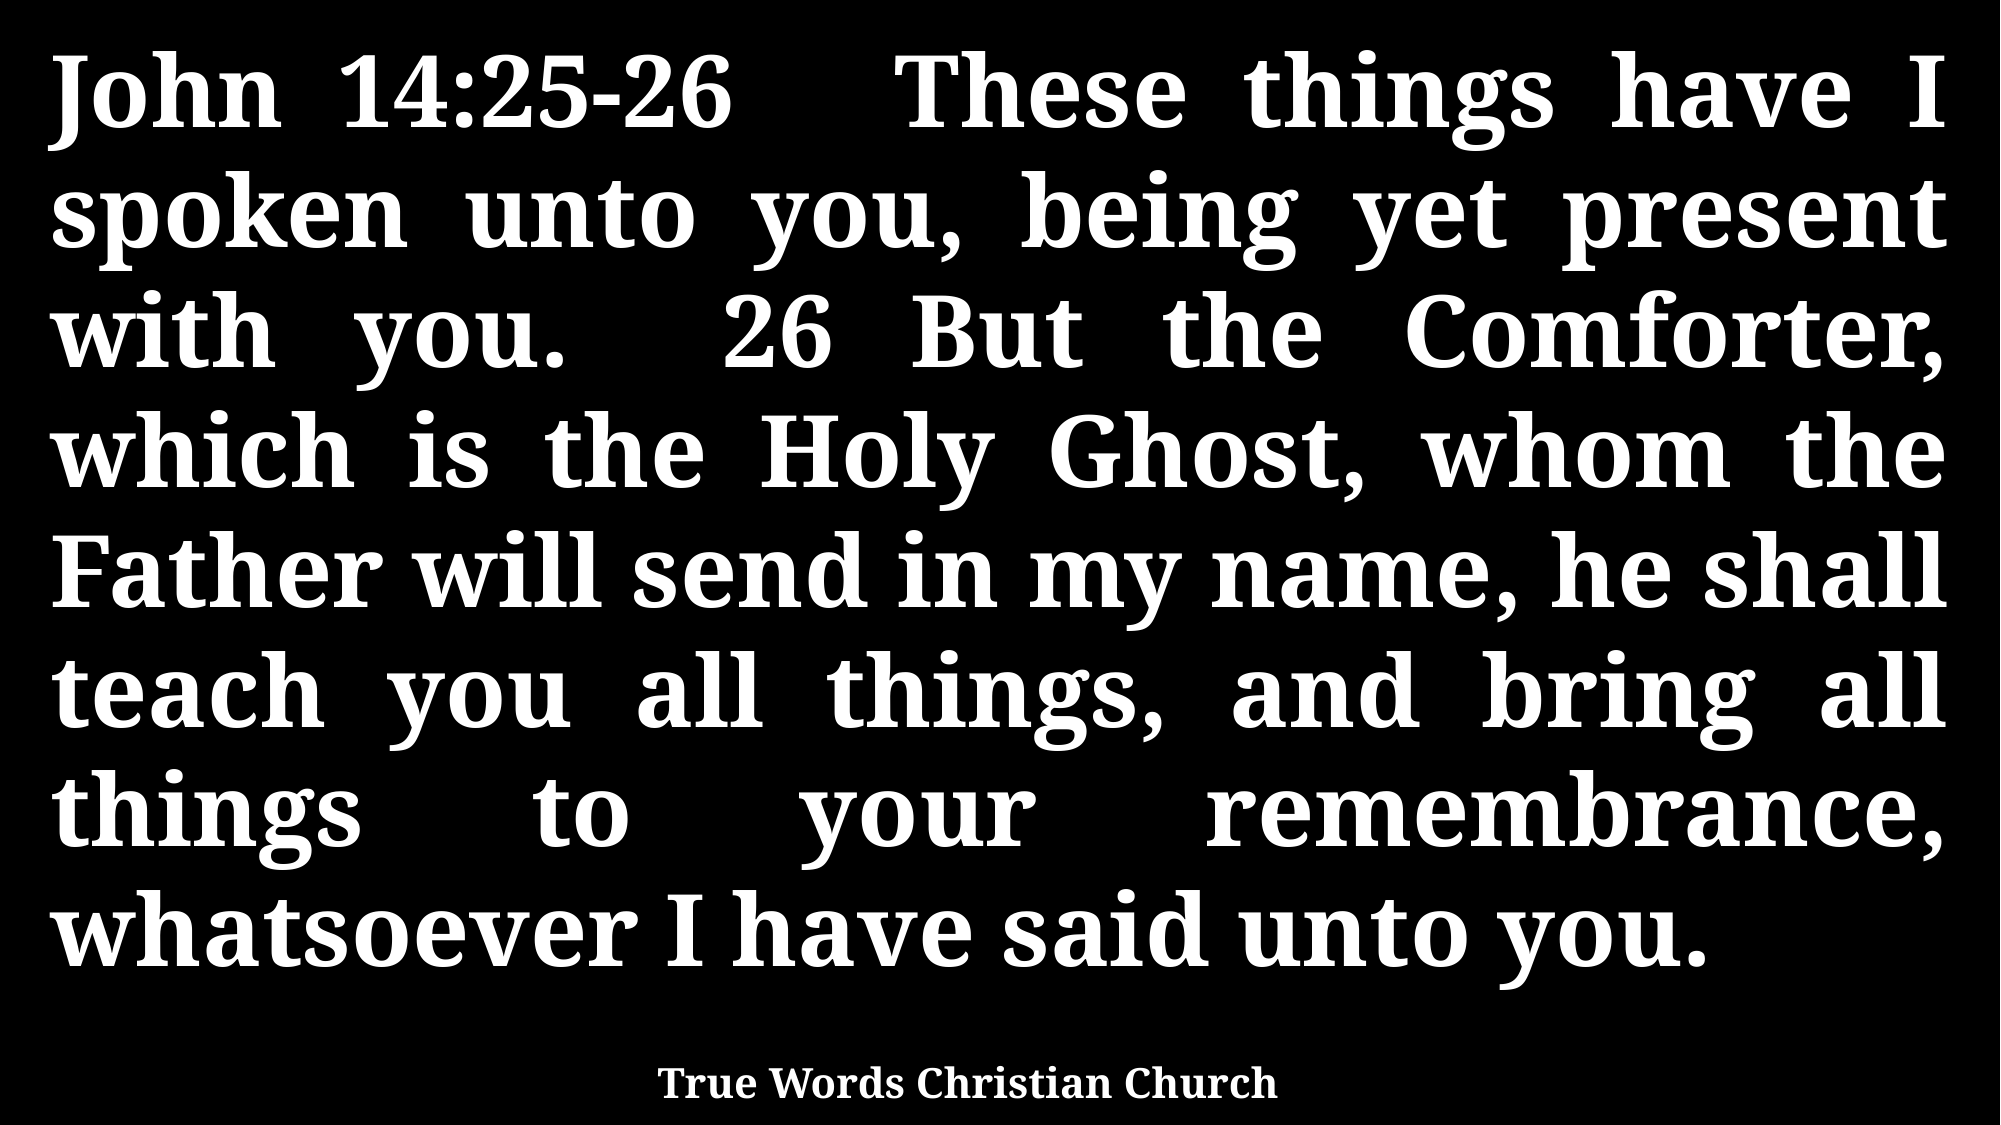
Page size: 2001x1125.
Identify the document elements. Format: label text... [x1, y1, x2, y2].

text_box John 14:25-26 These things have I spoken unto you, being yet present with you. 26 But the Comforter, which is the Holy Ghost, whom the Father will send in my name, he shall teach you all things, and bring all things to your remembrance, whatsoever I have said unto you. [35, 19, 1965, 995]
text_box True Words Christian Church [642, 1049, 1294, 1114]
